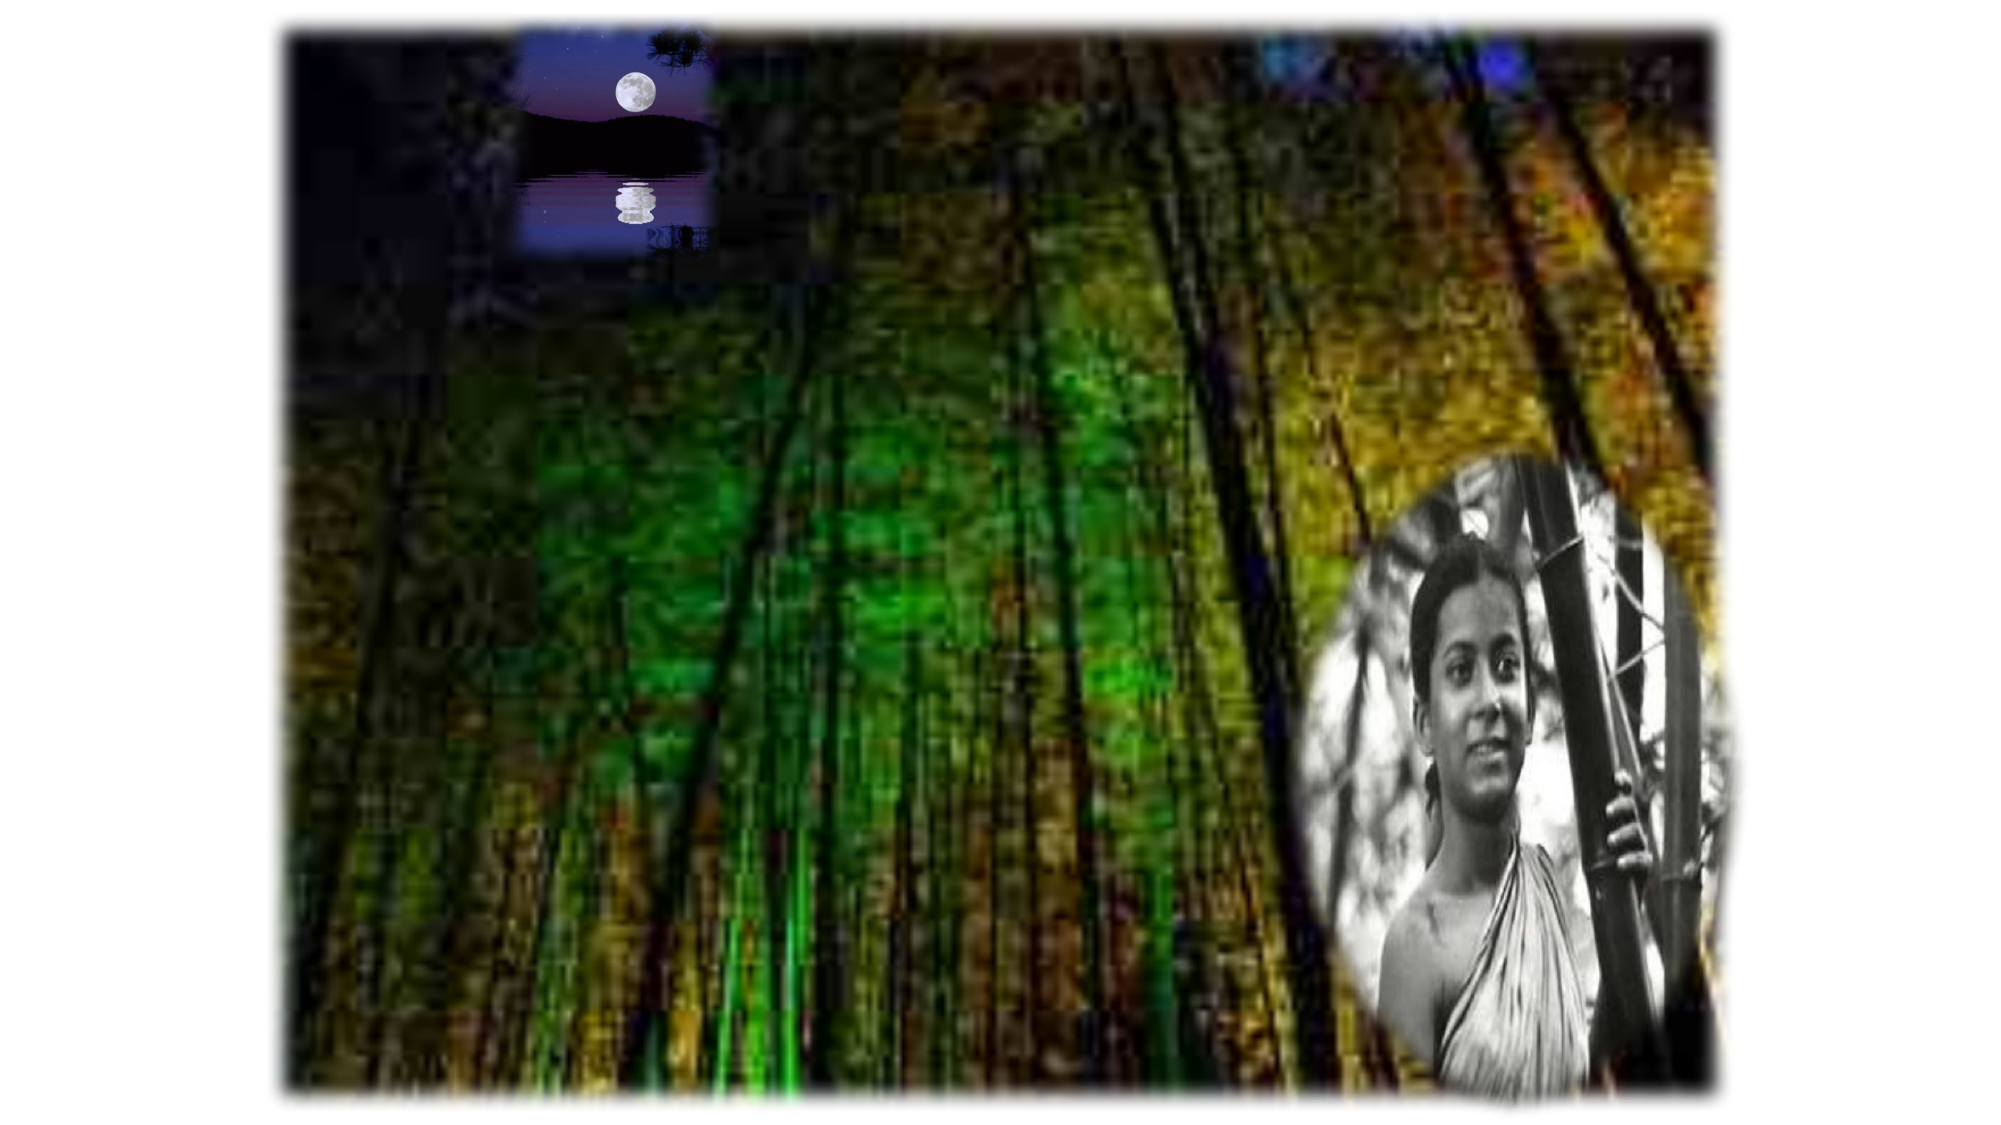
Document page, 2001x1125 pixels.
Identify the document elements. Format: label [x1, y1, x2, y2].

picture [266, 12, 1750, 1121]
